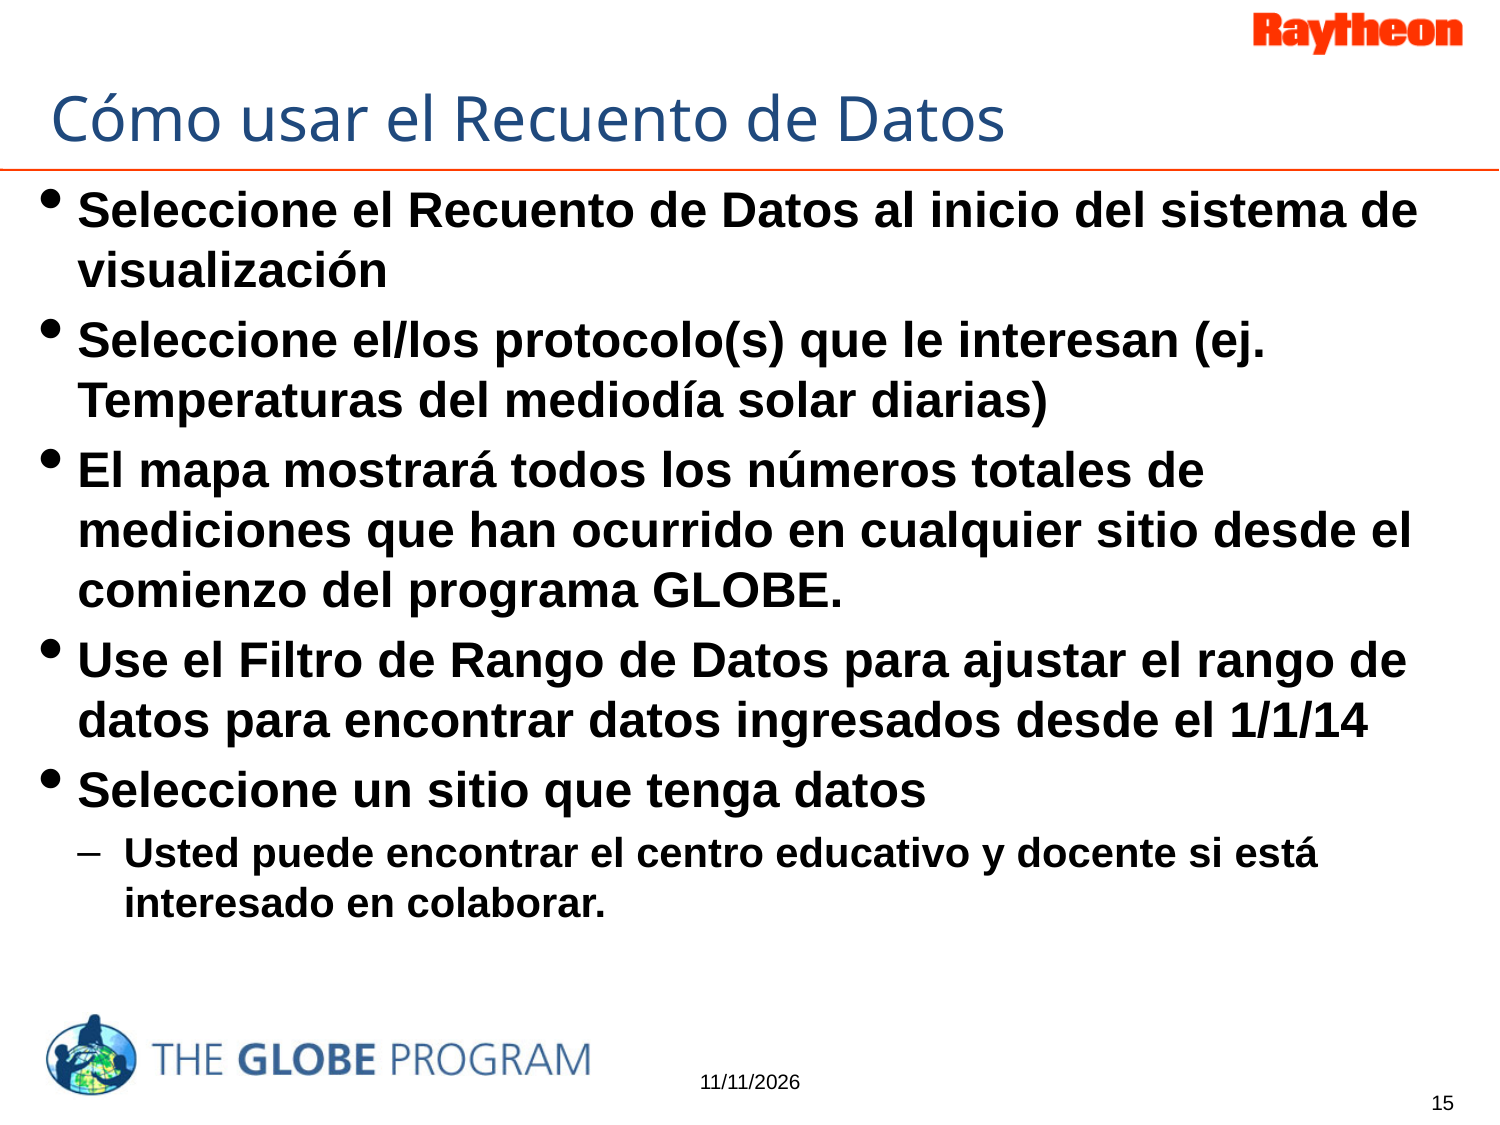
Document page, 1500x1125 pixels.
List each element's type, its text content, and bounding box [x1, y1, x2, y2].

title Cómo usar el Recuento de Datos [49, 19, 1451, 163]
picture [1253, 12, 1463, 55]
slide_number 15 [1299, 1086, 1455, 1118]
picture [37, 1012, 600, 1100]
list Seleccione el Recuento de Datos al inicio del sistema de visualización Seleccione el/los protocolo(s) que le interesan (ej. Temperaturas del mediodía solar diarias) El mapa mostrará todos los números totales de mediciones que han ocurrido en cualquier sitio desde el comienzo del programa GLOBE. Use el Filtro de Rango de Datos para ajustar el rango de datos para encontrar datos ingresados desde el 1/1/14 Seleccione un sitio que tenga datos Usted puede encontrar el centro educativo y docente si está interesado en colaborar. [38, 170, 1462, 1011]
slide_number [699, 1062, 813, 1100]
